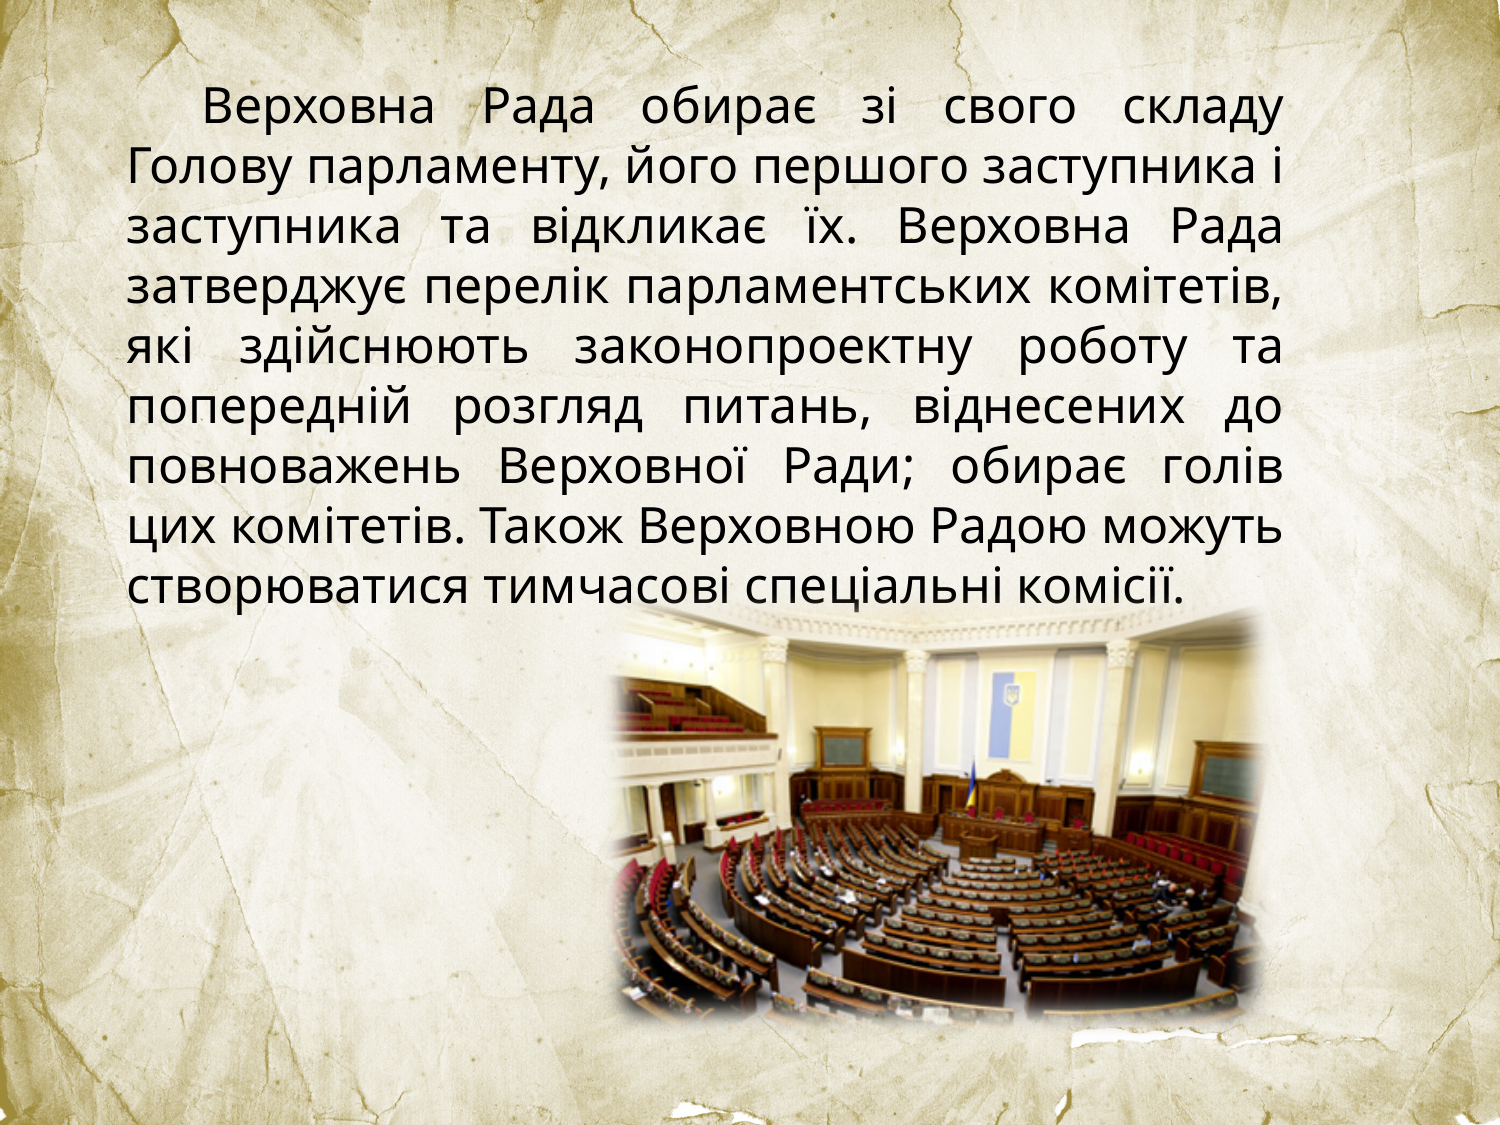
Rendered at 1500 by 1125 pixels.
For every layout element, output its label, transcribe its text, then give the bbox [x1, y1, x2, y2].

picture [596, 585, 1281, 1042]
list Верховна Рада обирає зі свого складу Голову парламенту, його першого заступника і заступника та відкликає їх. Верховна Рада затверджує перелік парламентських комітетів, які здійснюють законопроектну роботу та попередній розгляд питань, віднесених до повноважень Верховної Ради; обирає голів цих комітетів. Також Верховною Радою можуть створюватися тимчасові спеціальні комісії. [112, 66, 1300, 862]
